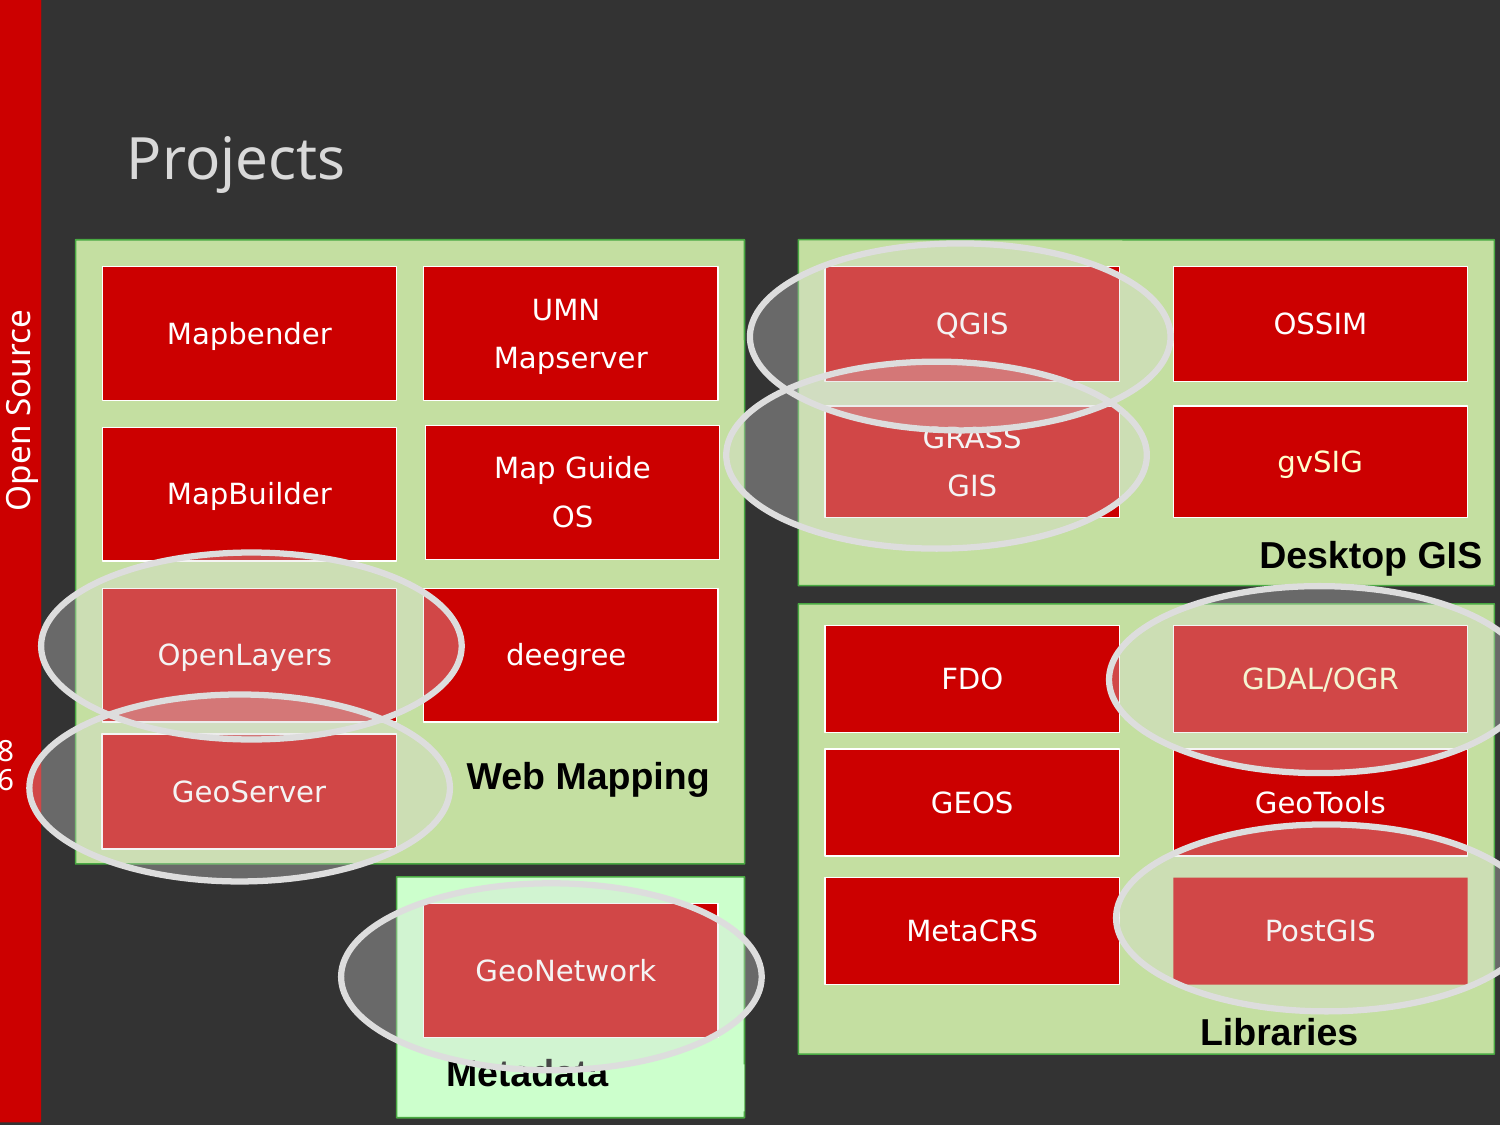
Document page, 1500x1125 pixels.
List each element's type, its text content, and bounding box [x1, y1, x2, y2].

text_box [798, 603, 1495, 1055]
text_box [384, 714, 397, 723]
text_box Web Mapping [451, 741, 745, 803]
text_box deegree [423, 588, 718, 723]
text_box [749, 944, 762, 1009]
text_box [726, 386, 793, 524]
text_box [396, 876, 745, 1118]
text_box UMN Mapserver [423, 266, 718, 401]
text_box Map Guide OS [425, 425, 720, 560]
text_box [749, 280, 793, 389]
text_box [341, 916, 391, 1038]
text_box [798, 239, 1495, 586]
text_box [41, 552, 462, 719]
text_box MapBuilder [102, 427, 397, 562]
text_box [29, 694, 450, 882]
text_box [75, 239, 745, 864]
text_box [1202, 594, 1437, 602]
title Projects [111, 99, 1339, 213]
text_box Mapbender [102, 266, 397, 401]
